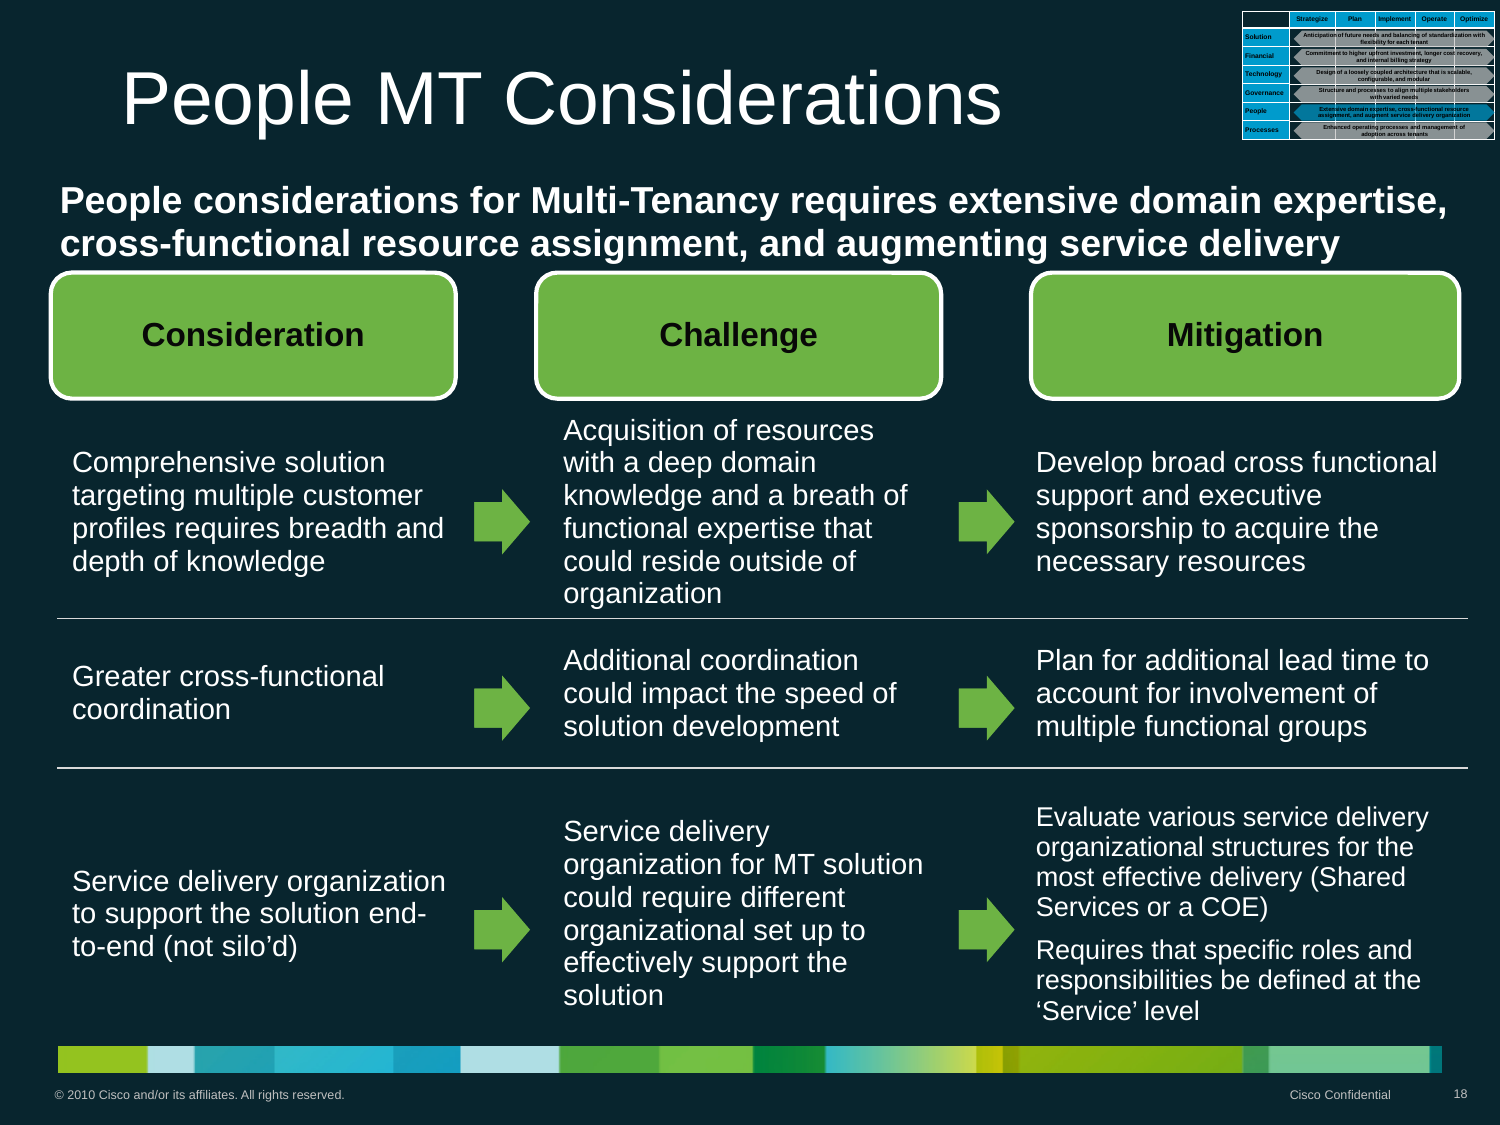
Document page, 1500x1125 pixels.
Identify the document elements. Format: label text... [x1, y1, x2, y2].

table_cell Evaluate various service delivery organizational structures for the most effective delivery (Shared Services or a COE) Requires that specific roles and responsibilities be defined at the ‘Service’ level [1021, 769, 1468, 1059]
table_cell [931, 619, 1021, 767]
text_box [474, 896, 531, 963]
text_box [958, 488, 1015, 555]
table_cell Greater cross-functional coordination [57, 619, 452, 767]
table_cell [931, 769, 1021, 1059]
picture [1238, 7, 1498, 143]
table_header Develop broad cross functional support and executive sponsorship to acquire the necessary resources [1021, 405, 1468, 618]
table_cell [452, 769, 548, 1059]
table_cell Service delivery organization to support the solution end-to-end (not silo’d) [57, 769, 452, 1059]
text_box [958, 675, 1015, 741]
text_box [1030, 272, 1460, 399]
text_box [958, 896, 1015, 963]
table_cell Service delivery organization for MT solution could require different organizational set up to effectively support the solution [548, 769, 931, 1059]
picture [58, 1059, 1442, 1073]
table_header [452, 405, 548, 618]
table_header [931, 405, 1021, 618]
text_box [474, 675, 531, 741]
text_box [535, 272, 942, 399]
table_cell Plan for additional lead time to account for involvement of multiple functional groups [1021, 619, 1468, 767]
table_cell [452, 619, 548, 767]
table_cell Additional coordination could impact the speed of solution development [548, 619, 931, 767]
table_header Comprehensive solution targeting multiple customer profiles requires breadth and depth of knowledge [57, 407, 452, 618]
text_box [50, 272, 456, 399]
table_header Acquisition of resources with a deep domain knowledge and a breath of functional expertise that could reside outside of organization [548, 407, 931, 618]
list People considerations for Multi-Tenancy requires extensive domain expertise, cross-functional resource assignment, and augmenting service delivery organization [44, 172, 1469, 254]
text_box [474, 488, 531, 555]
title People MT Considerations [107, 50, 1234, 147]
